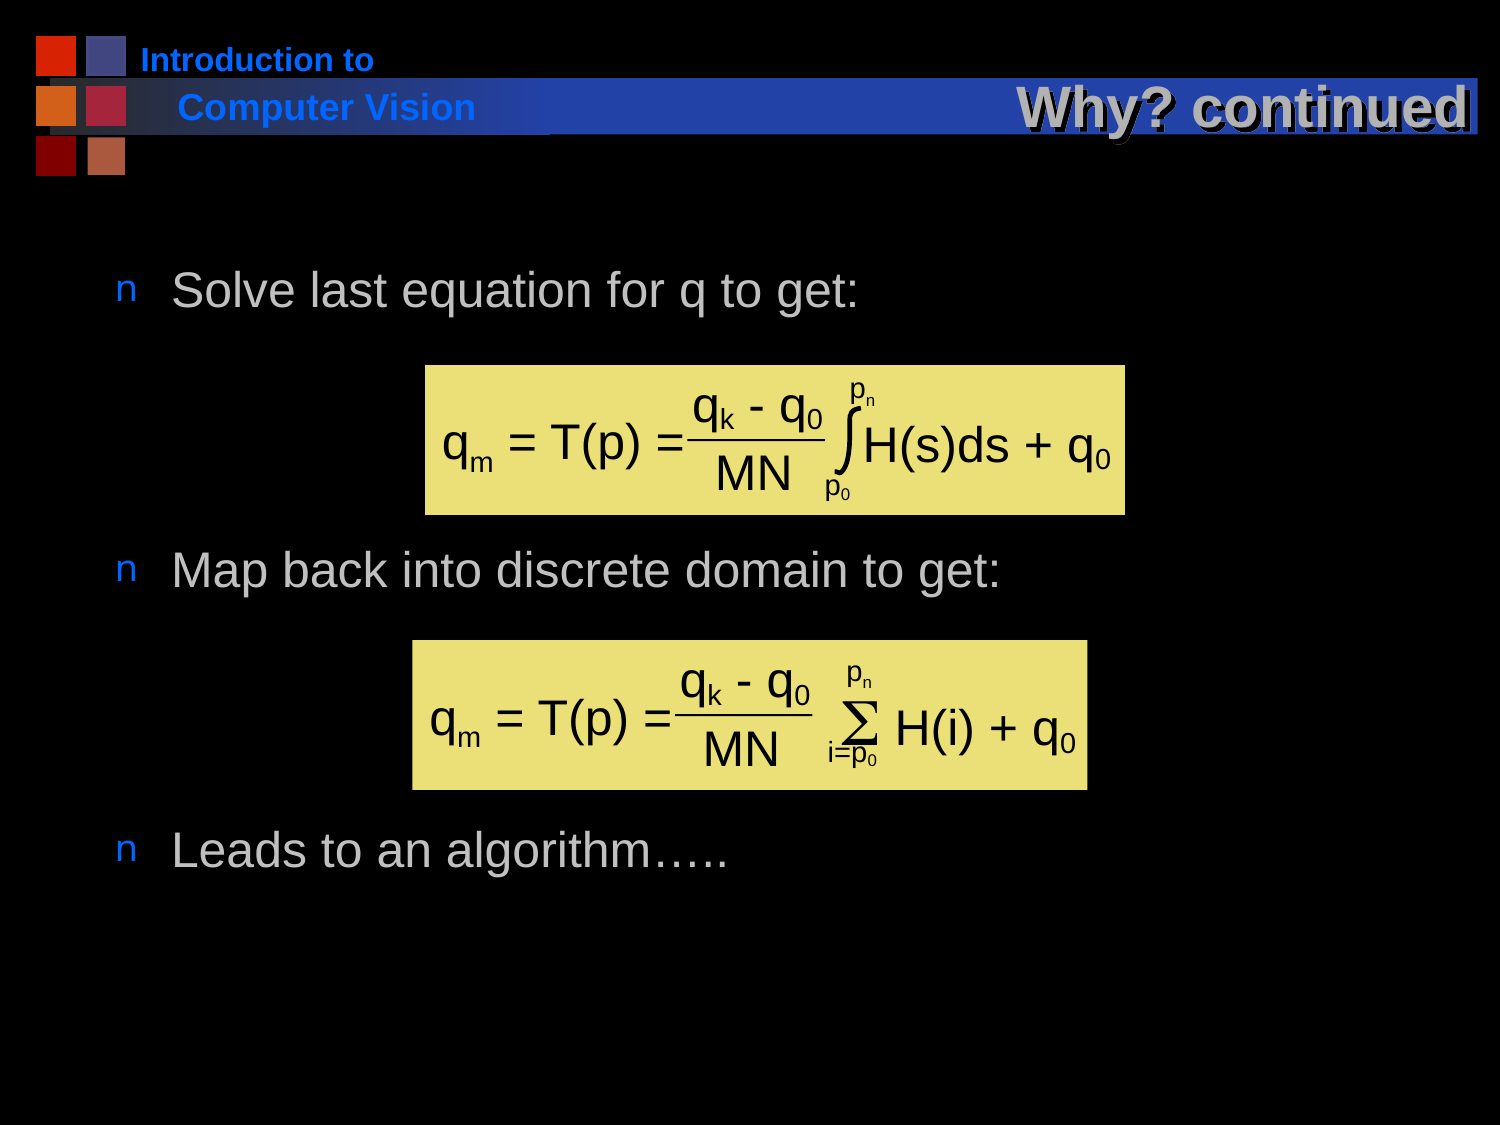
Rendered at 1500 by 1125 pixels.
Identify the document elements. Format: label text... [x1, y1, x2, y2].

list Solve last equation for q to get: Map back into discrete domain to get: Leads to an algorithm….. [99, 249, 1388, 638]
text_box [424, 362, 1128, 516]
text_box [412, 639, 1088, 791]
title Why? continued [997, 46, 1488, 148]
